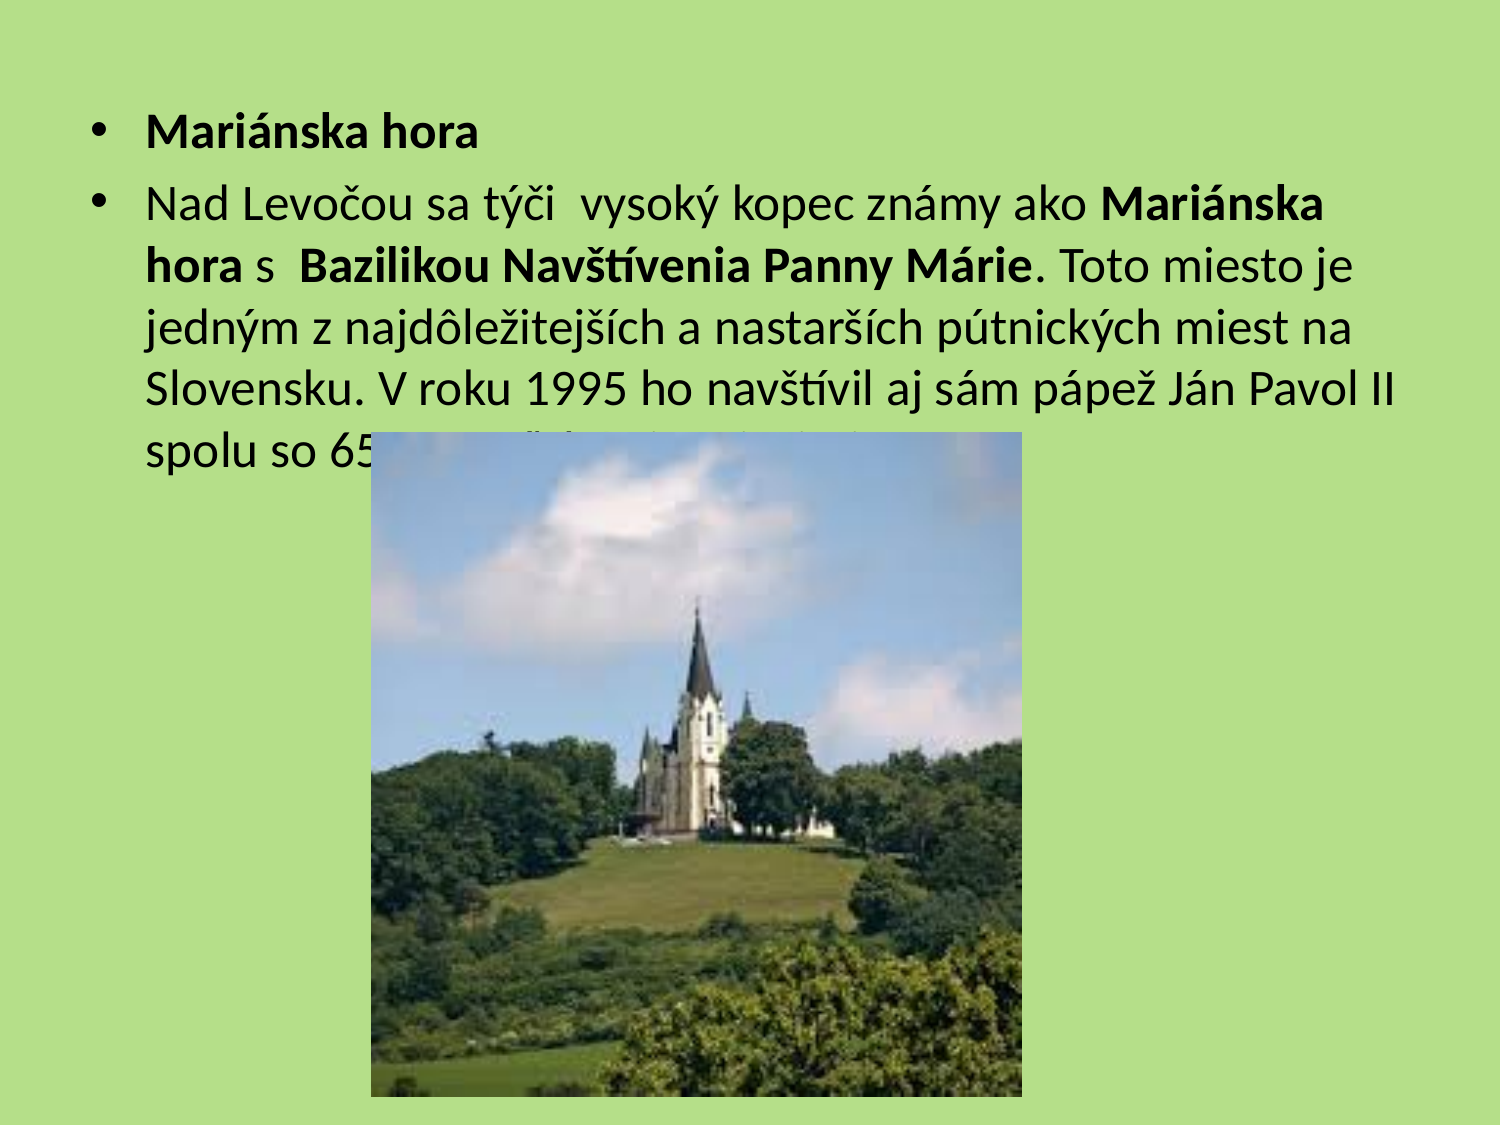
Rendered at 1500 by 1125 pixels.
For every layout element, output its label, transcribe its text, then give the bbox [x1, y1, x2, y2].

list Mariánska hora Nad Levočou sa týči vysoký kopec známy ako Mariánska hora s Bazilikou Navštívenia Panny Márie. Toto miesto je jedným z najdôležitejších a nastarších pútnických miest na Slovensku. V roku 1995 ho navštívil aj sám pápež Ján Pavol II spolu so 650,000 ďalšími veriacimi. [75, 90, 1425, 492]
picture [371, 432, 1022, 1098]
